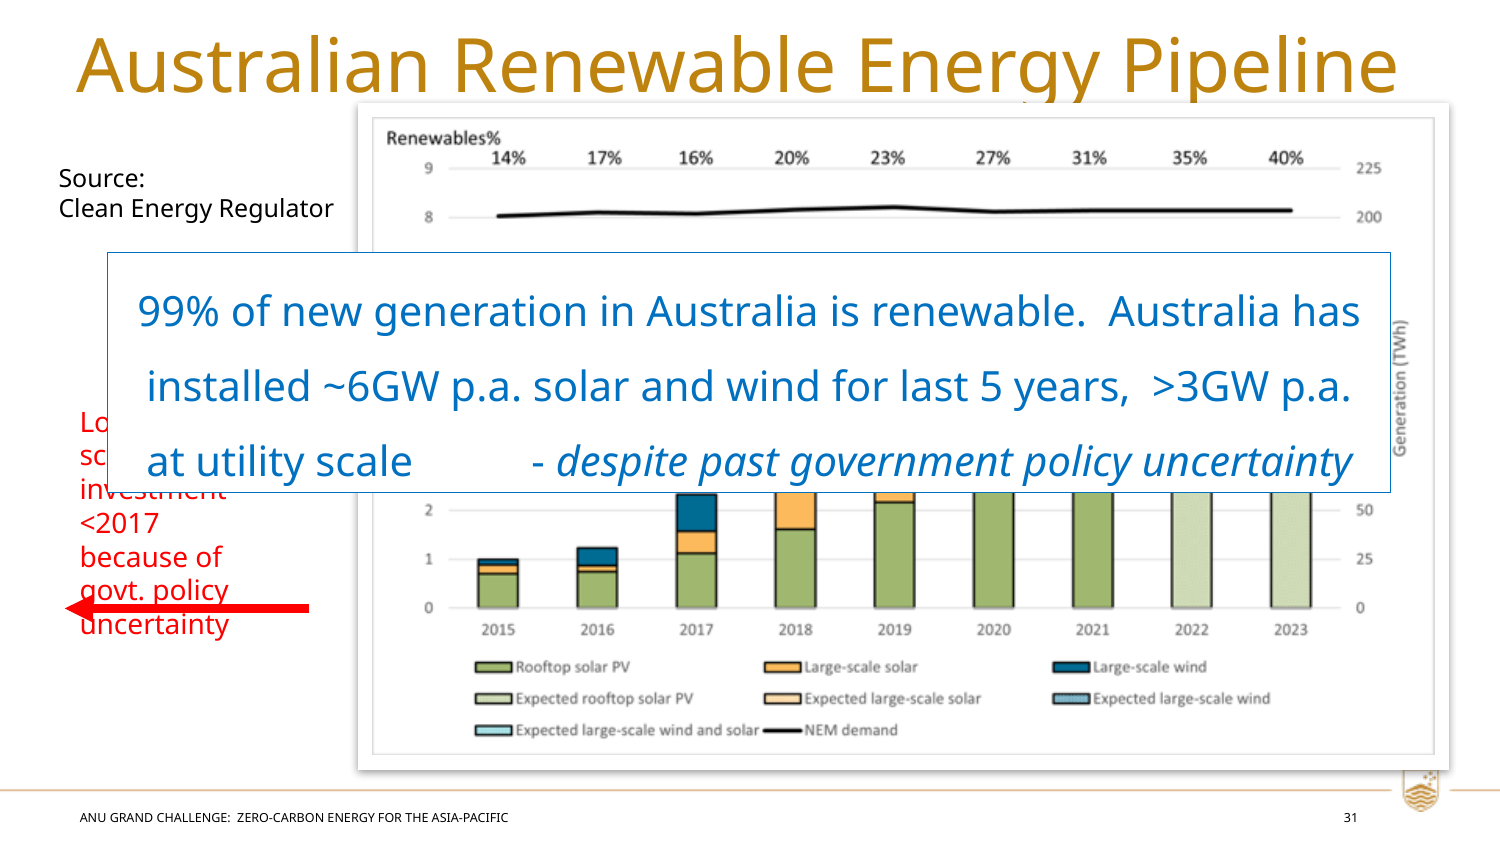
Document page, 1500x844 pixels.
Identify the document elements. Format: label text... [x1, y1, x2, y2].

text_box Australian Renewable Energy Pipeline [76, 34, 1465, 159]
slide_number 31 [1328, 802, 1425, 830]
picture [372, 117, 1435, 756]
picture [0, 769, 1500, 812]
text_box Source: Clean Energy Regulator [43, 155, 352, 231]
text_box 99% of new generation in Australia is renewable. Australia has installed ~6GW p.a. solar and wind for last 5 years, >3GW p.a. at utility scale - despite past government policy uncertainty [107, 252, 372, 493]
footer ANU Grand Challenge: Zero-Carbon Energy for the Asia-Pacific [64, 802, 892, 827]
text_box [64, 396, 310, 609]
